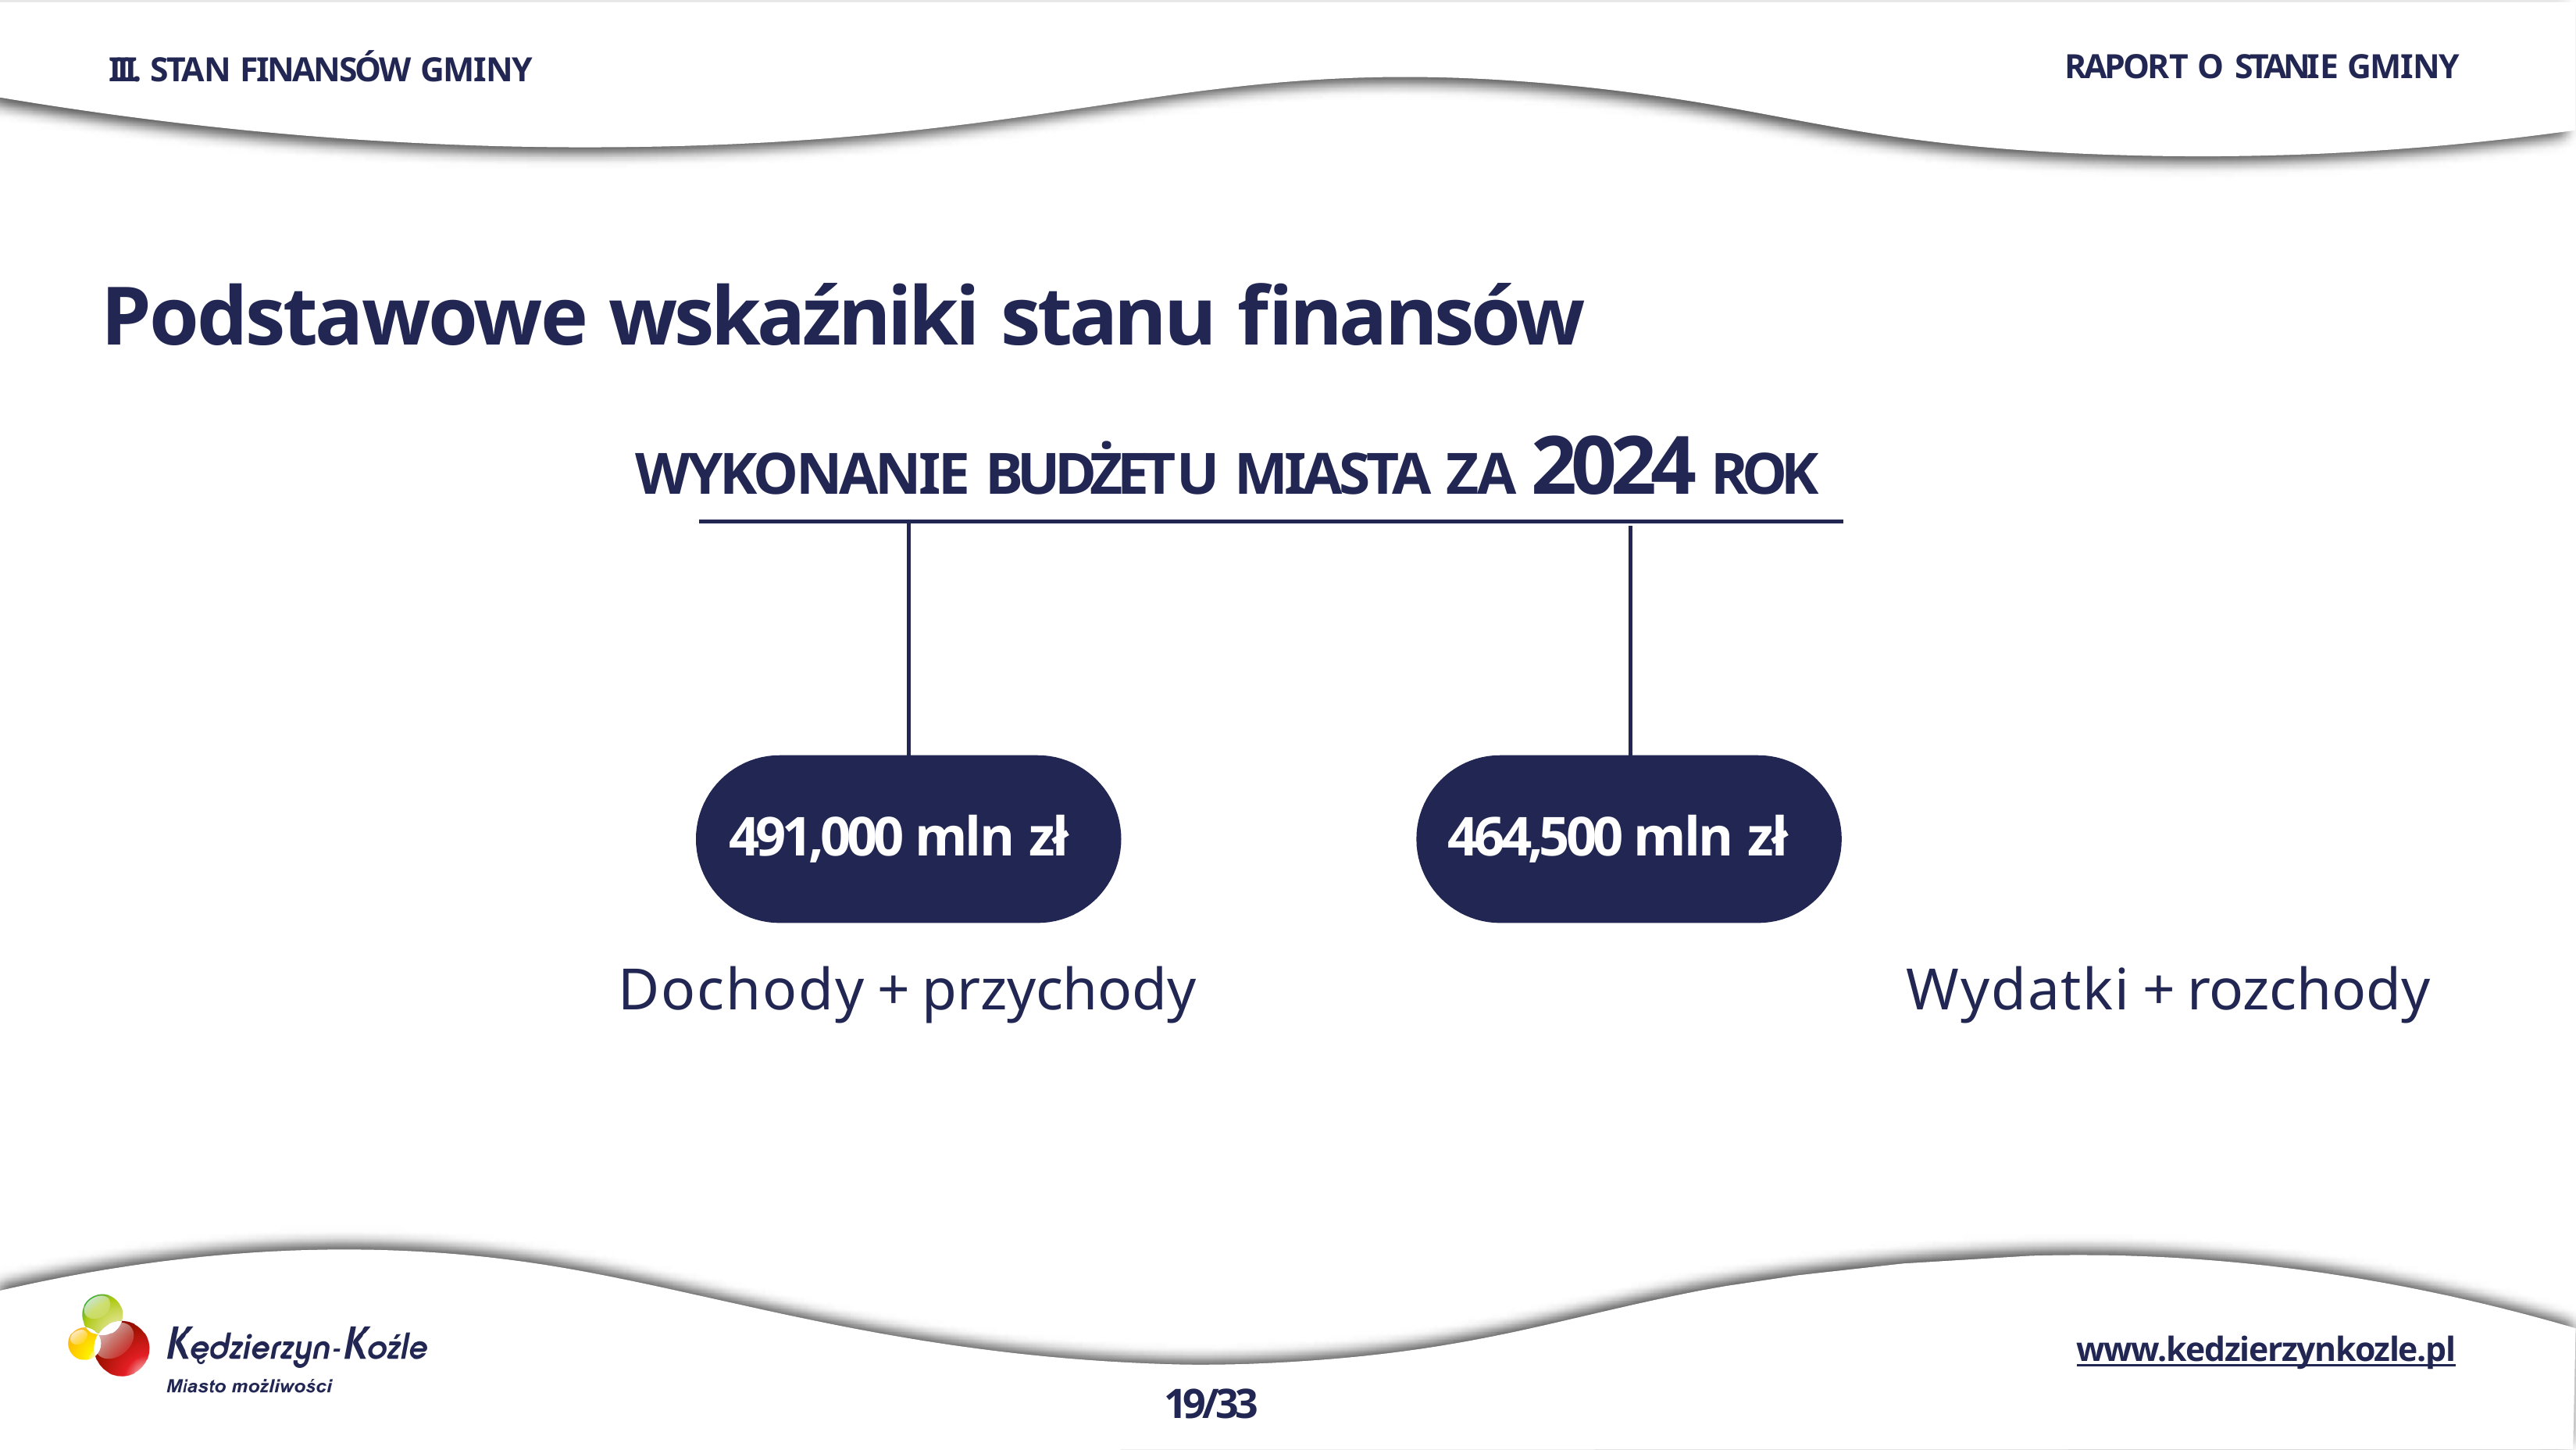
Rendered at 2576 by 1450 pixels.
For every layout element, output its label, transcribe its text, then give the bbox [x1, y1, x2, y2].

text_box WYKONANIE BUDŻETU MIASTA ZA 2024 ROK [633, 411, 1884, 510]
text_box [0, 1223, 2576, 1450]
text_box Dochody + przychody Wydatki + rozchody [99, 950, 2470, 1021]
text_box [0, 0, 2576, 183]
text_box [695, 519, 1843, 923]
title Podstawowe wskaźniki stanu finansów [99, 262, 1679, 507]
picture [58, 1280, 439, 1412]
